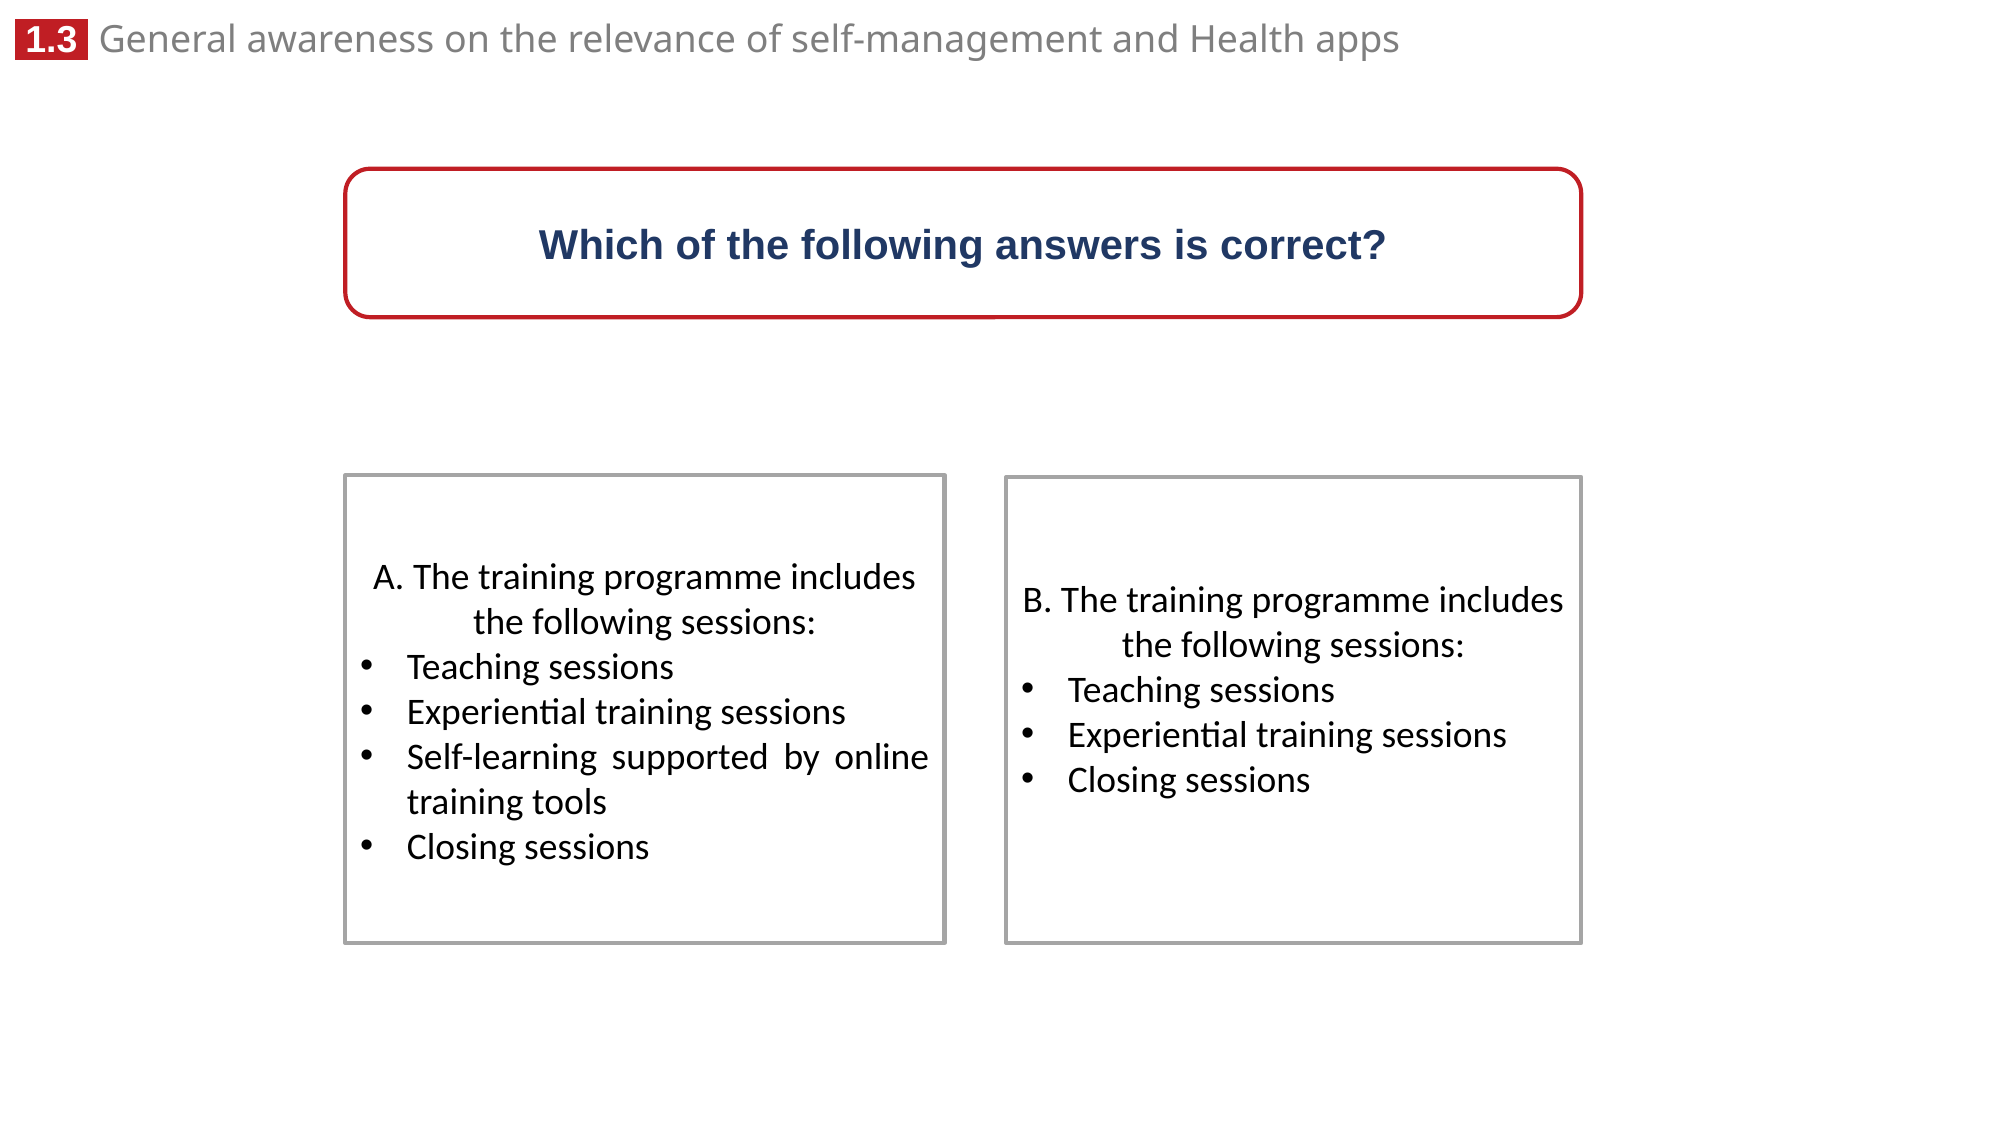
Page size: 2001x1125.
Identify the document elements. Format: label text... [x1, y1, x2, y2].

text_box A. The training programme includes the following sessions: Teaching sessions Experiential training sessions Self-learning supported by online training tools Closing sessions [343, 473, 947, 945]
text_box B. The training programme includes the following sessions: Teaching sessions Experiential training sessions Closing sessions [1004, 475, 1583, 945]
text_box Which of the following answers is correct? [343, 166, 1584, 320]
